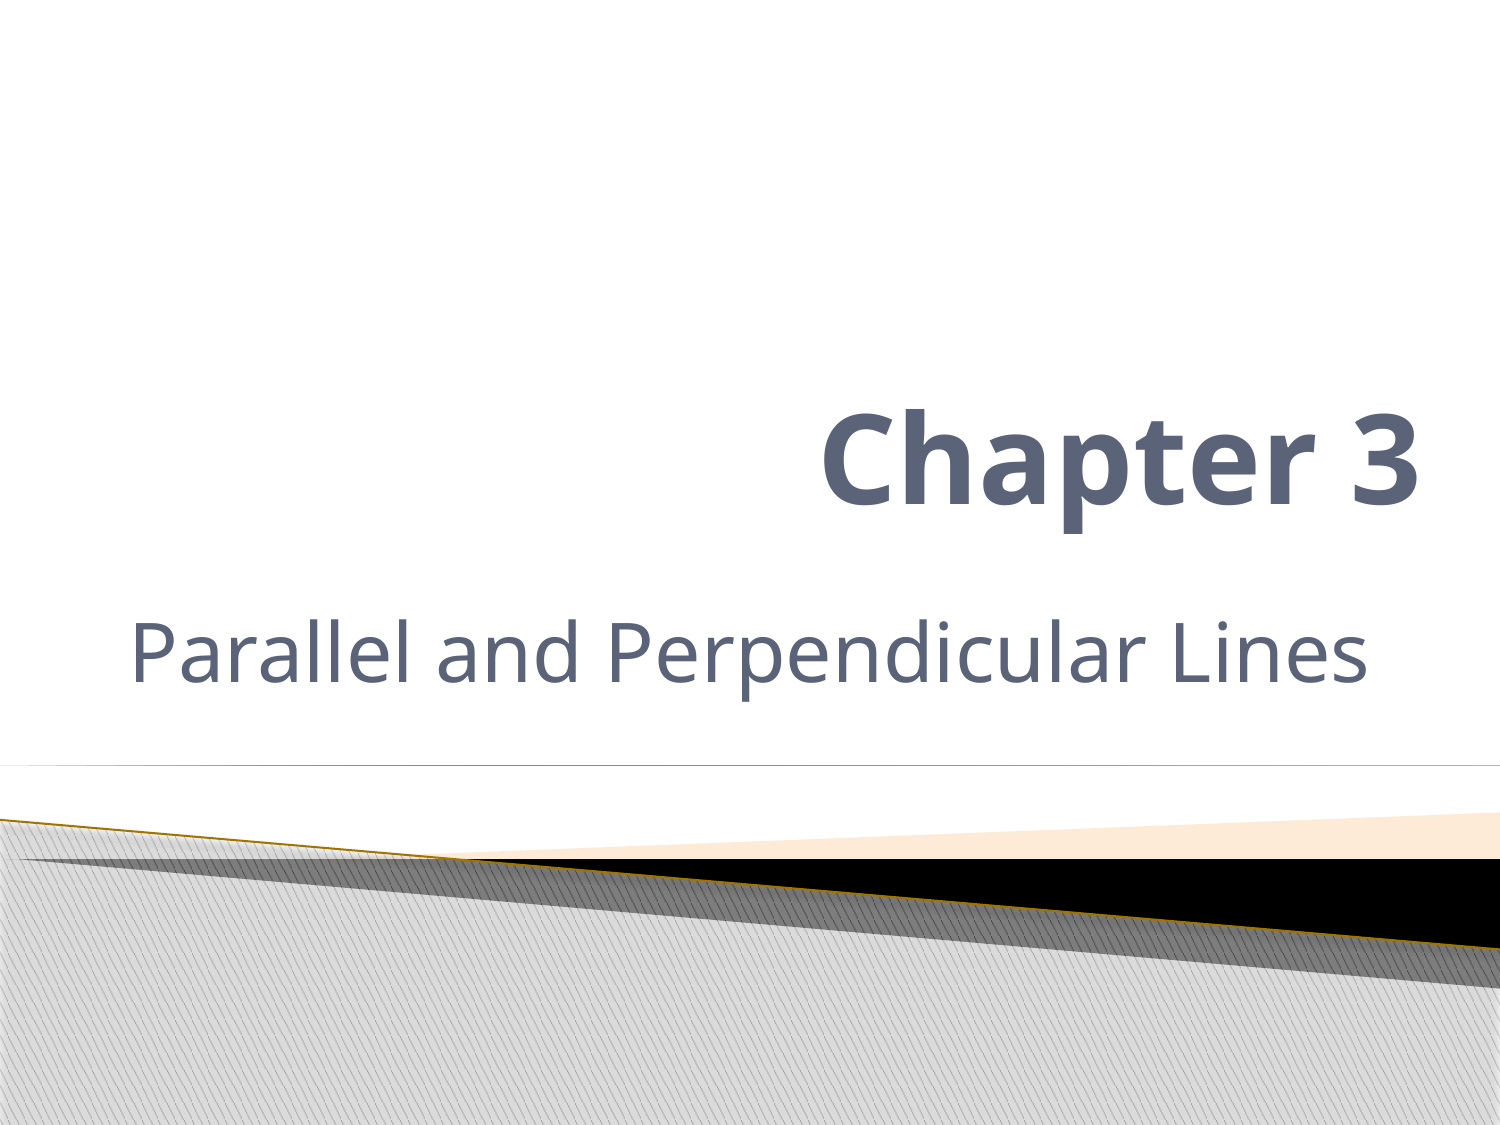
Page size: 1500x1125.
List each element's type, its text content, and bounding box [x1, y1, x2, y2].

subtitle Parallel and Perpendicular Lines [112, 592, 1388, 790]
title Chapter 3 [162, 350, 1438, 538]
picture [5, 859, 1500, 989]
